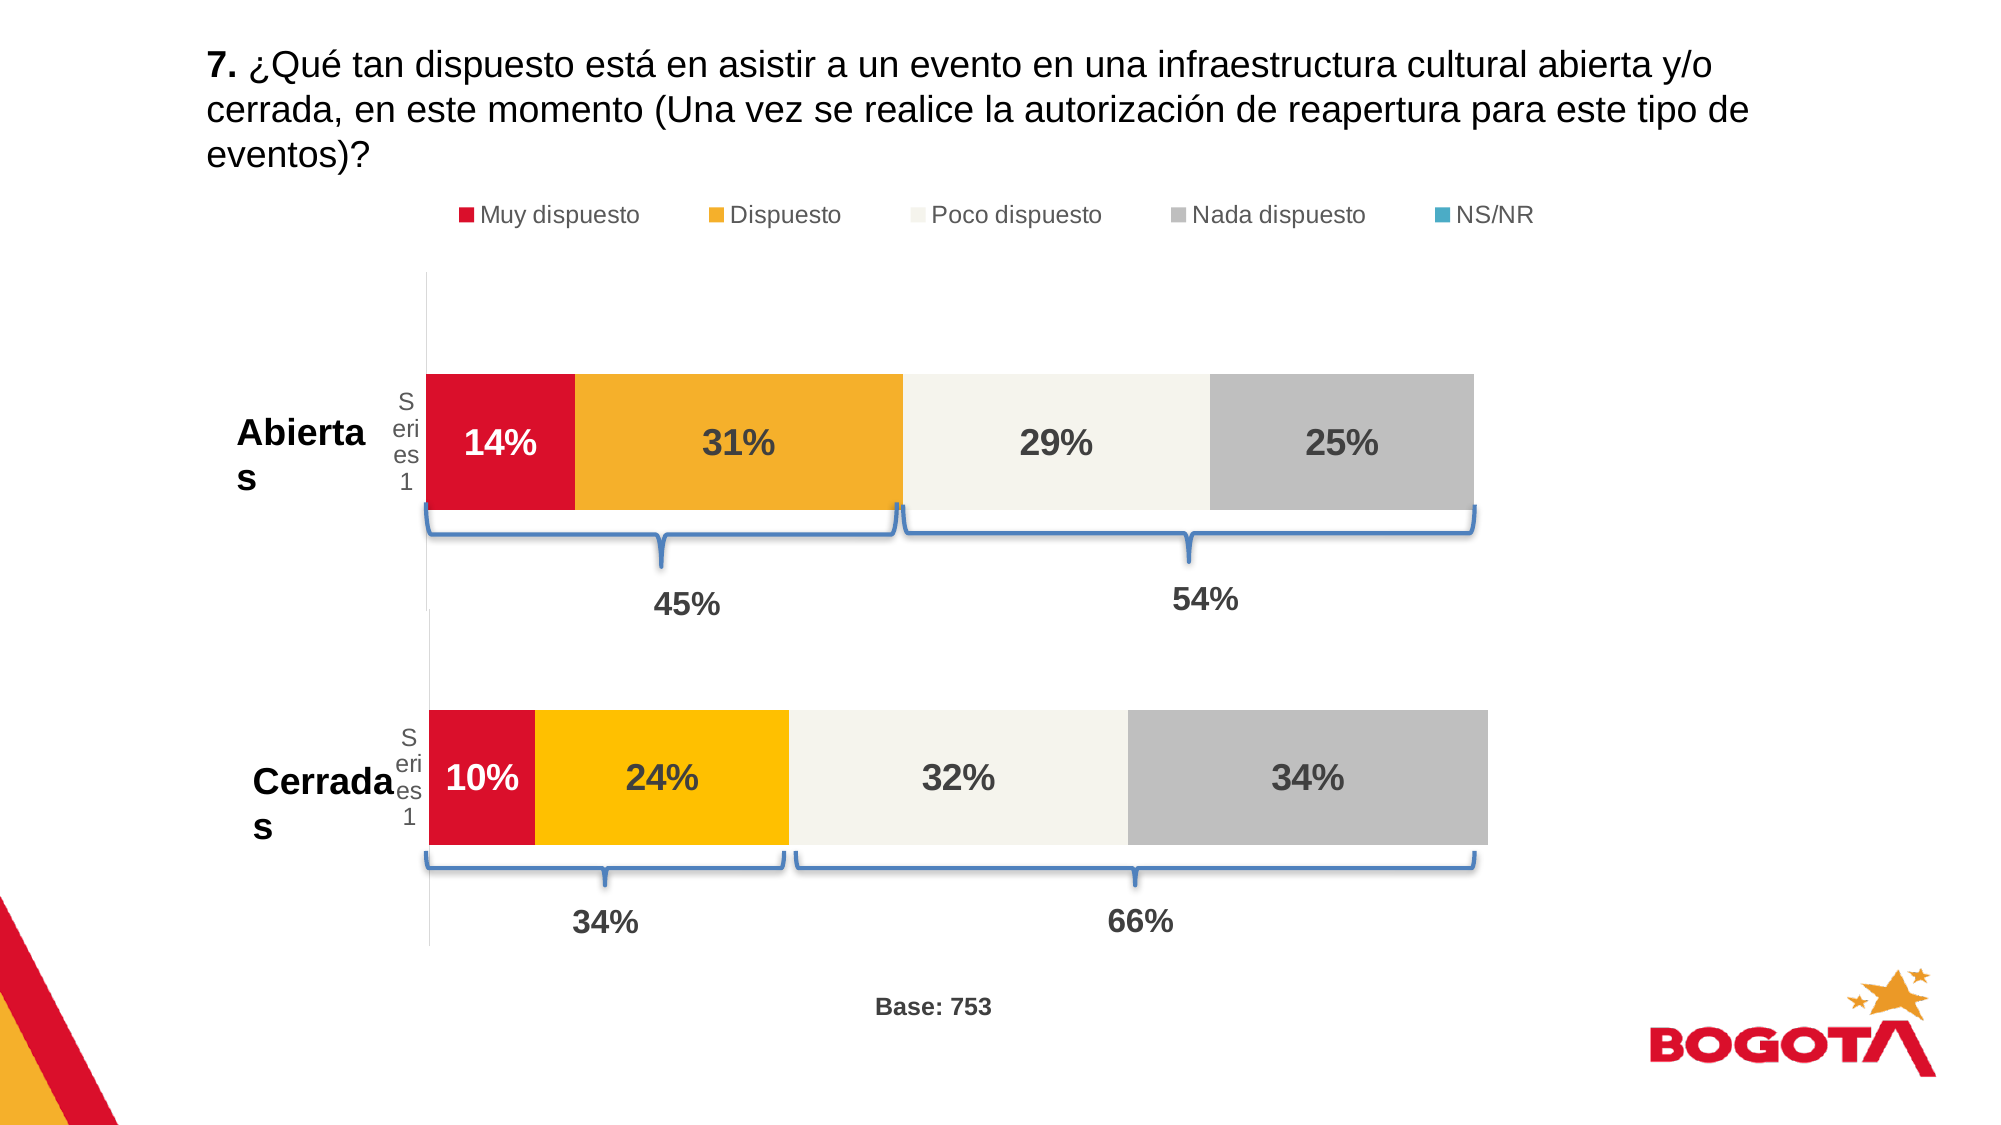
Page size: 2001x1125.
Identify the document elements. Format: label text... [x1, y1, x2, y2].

text_box Base: 753 [812, 988, 1008, 1029]
text_box Abiertas [221, 400, 387, 506]
picture [0, 0, 2000, 1125]
text_box Cerradas [237, 749, 389, 855]
chart [392, 151, 1729, 969]
text_box 7. ¿Qué tan dispuesto está en asistir a un evento en una infraestructura cultural abierta y/o cerrada, en este momento (Una vez se realice la autorización de reapertura para este tipo de eventos)? [191, 33, 1824, 183]
